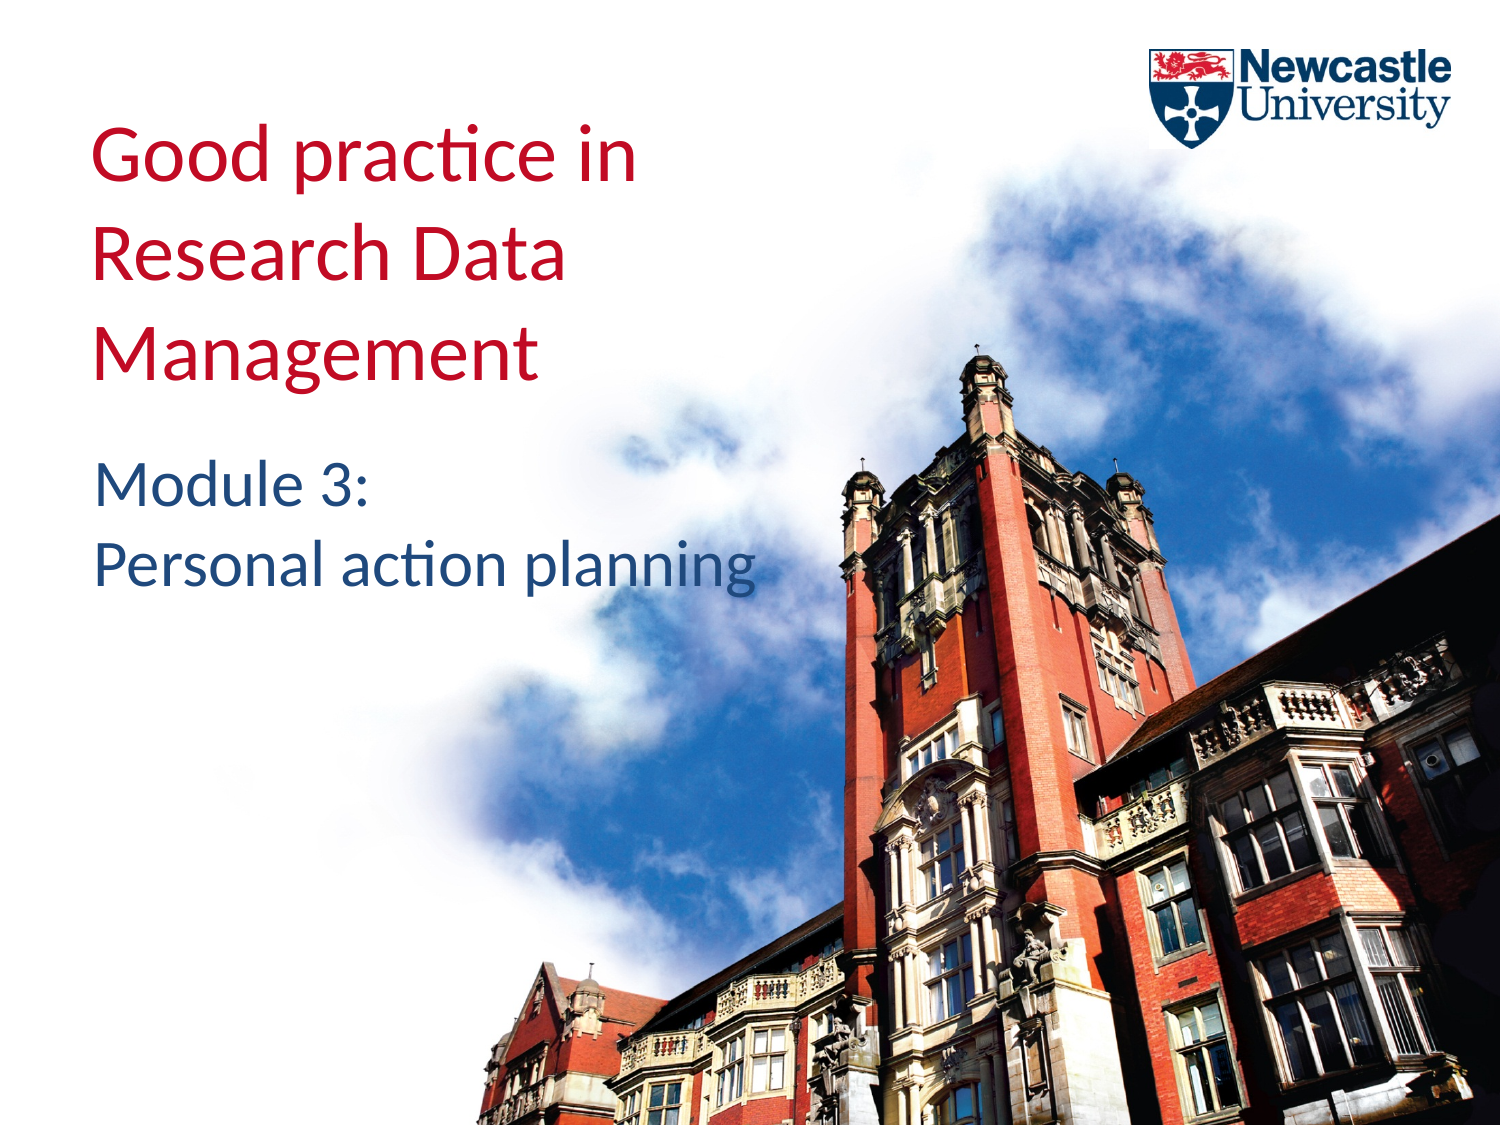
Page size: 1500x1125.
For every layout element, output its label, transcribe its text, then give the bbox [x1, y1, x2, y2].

subtitle Module 3: Personal action planning [78, 431, 775, 720]
picture [0, 0, 1500, 1125]
title Good practice in Research Data Management [75, 90, 772, 406]
